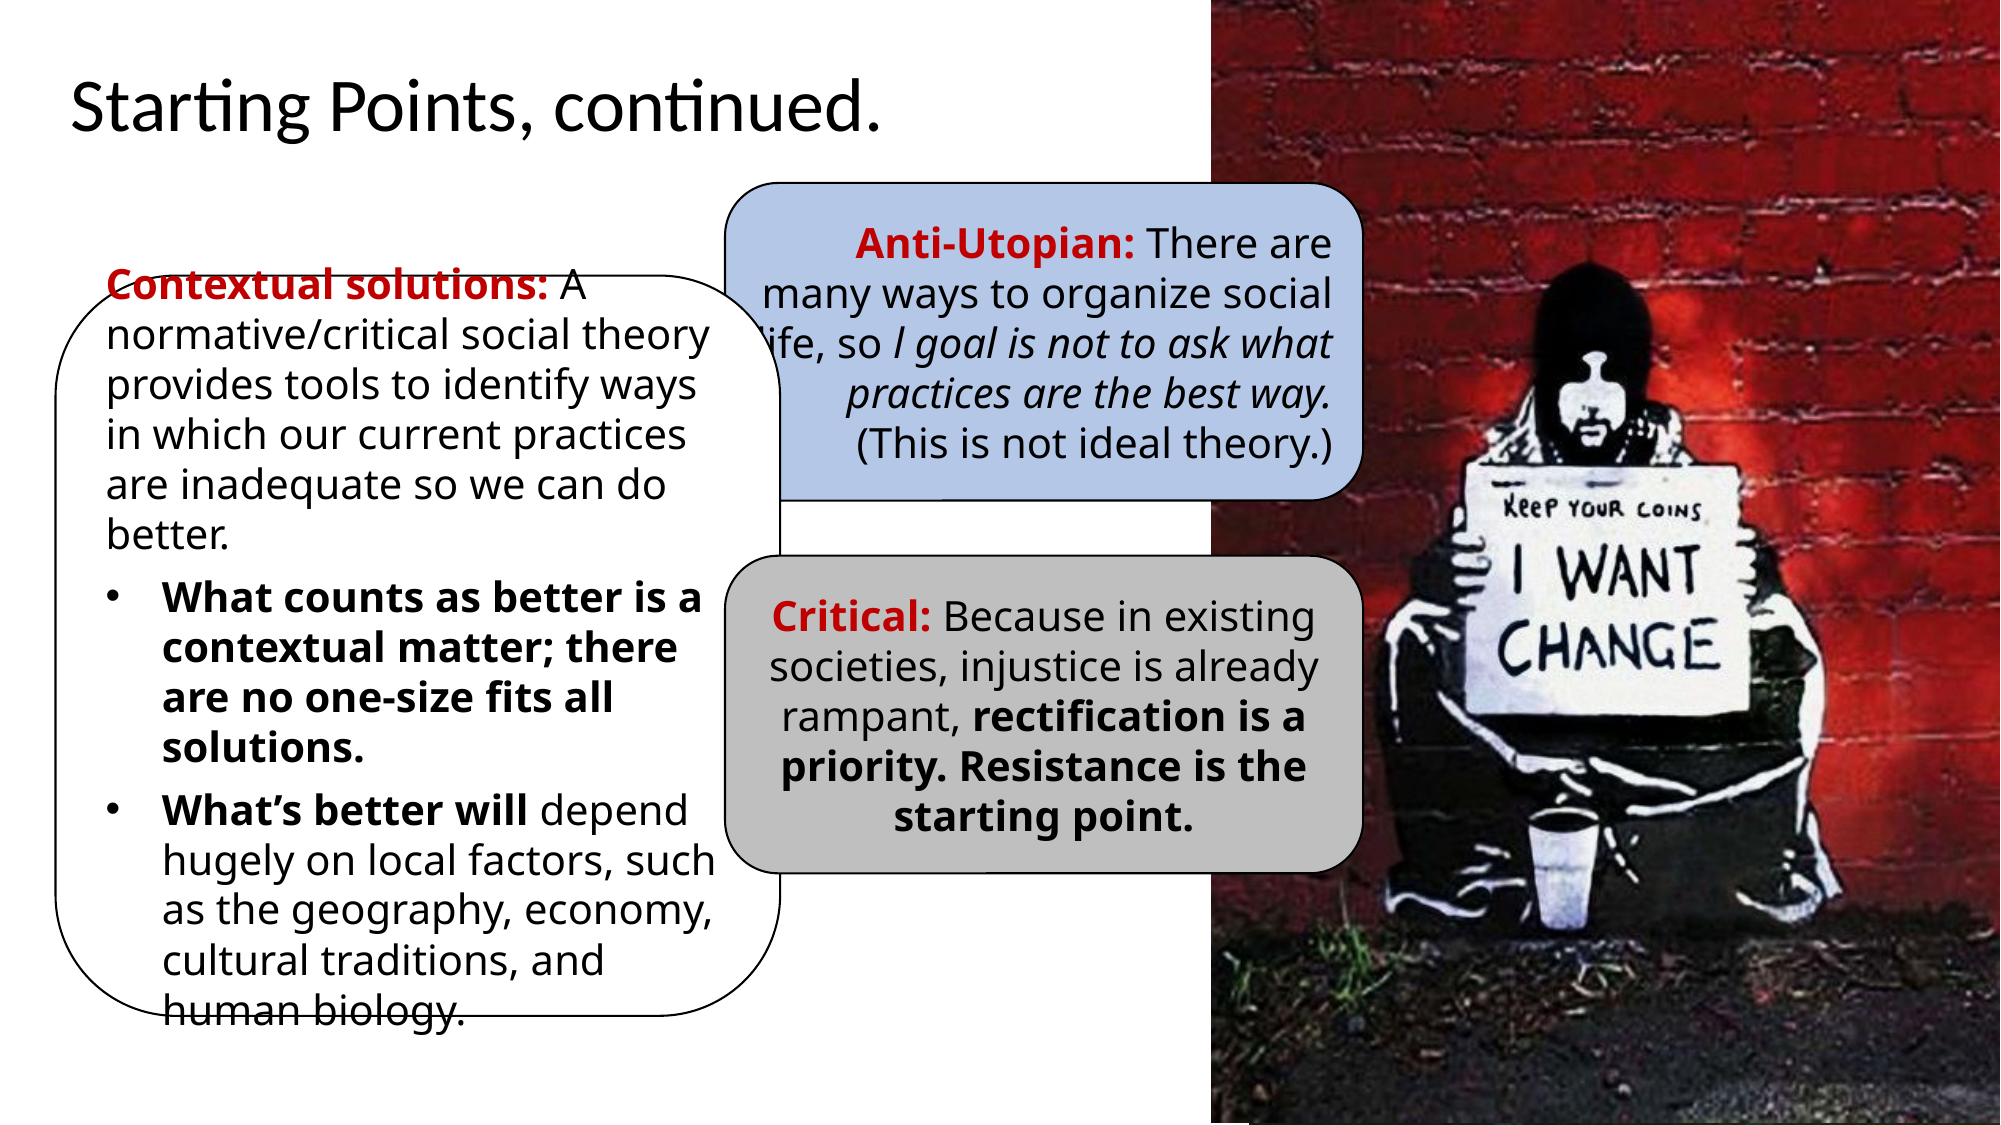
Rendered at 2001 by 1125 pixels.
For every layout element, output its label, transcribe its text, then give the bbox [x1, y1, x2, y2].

text_box Contextual solutions: A normative/critical social theory provides tools to identify ways in which our current practices are inadequate so we can do better. What counts as better is a contextual matter; there are no one-size fits all solutions. What’s better will depend hugely on local factors, such as the geography, economy, cultural traditions, and human biology. [54, 274, 782, 1017]
picture [1211, 0, 2000, 1125]
title Starting Points, continued. [55, 57, 1211, 156]
text_box Critical: Because in existing societies, injustice is already rampant, rectification is a priority. Resistance is the starting point. [723, 554, 1211, 875]
text_box Anti-Utopian: There are many ways to organize social life, so l goal is not to ask what practices are the best way. (This is not ideal theory.) [723, 181, 1211, 502]
